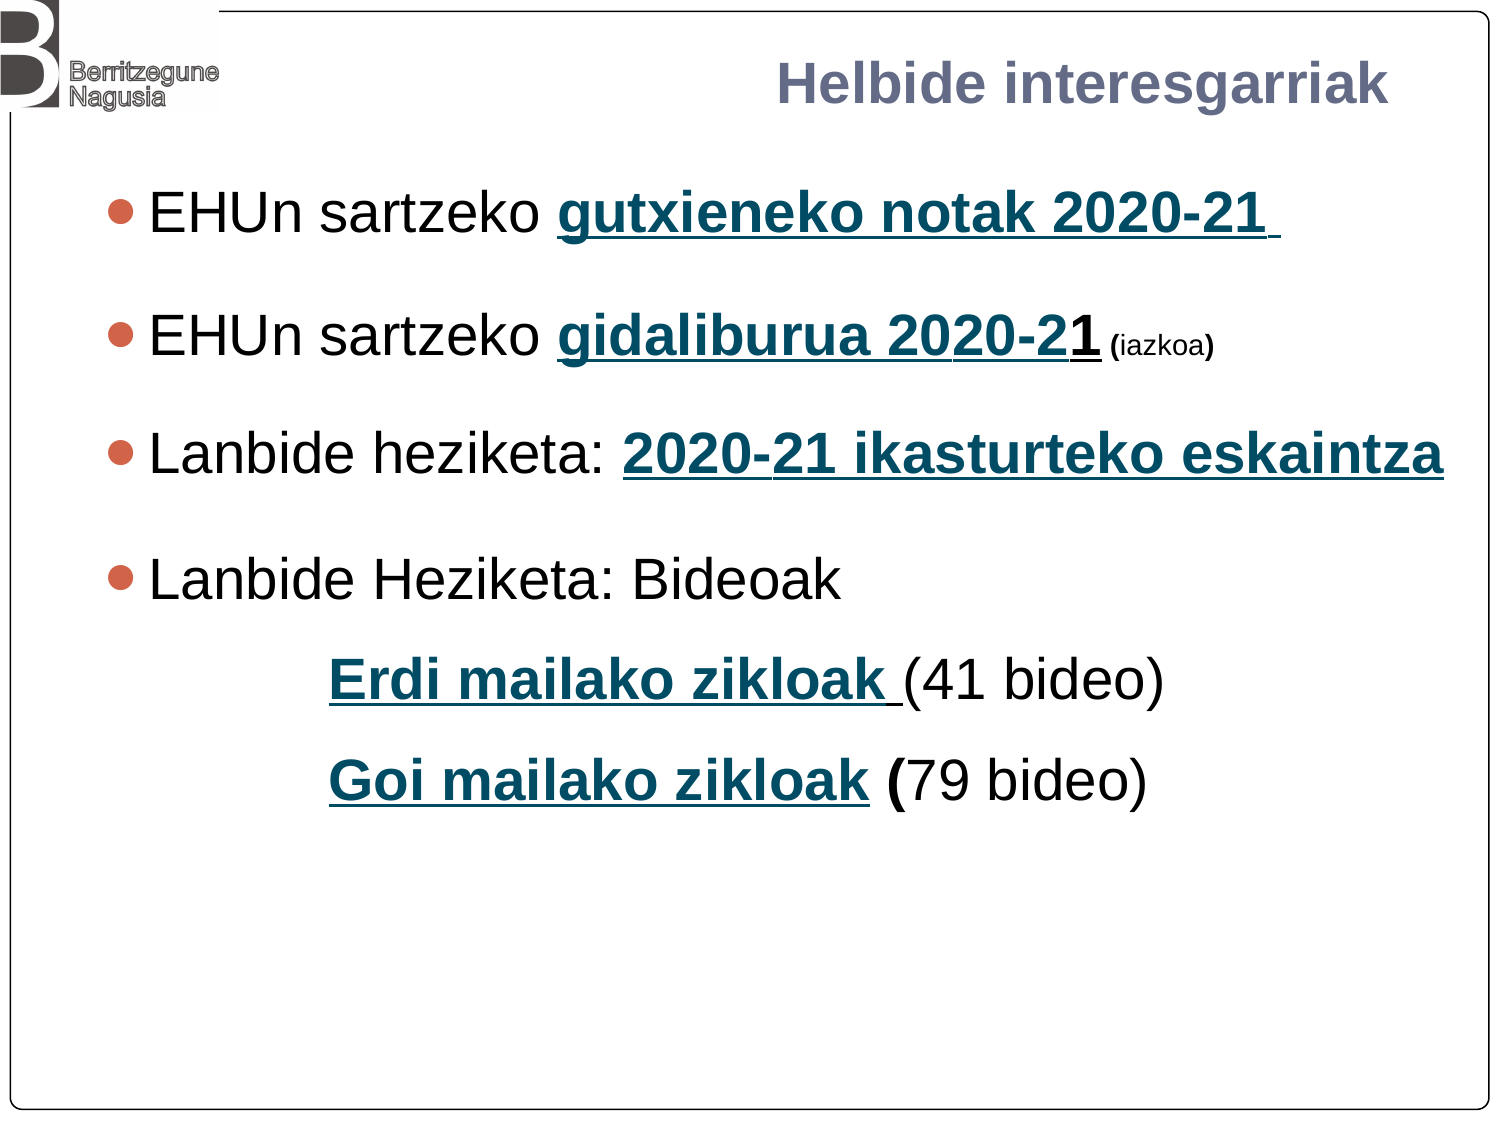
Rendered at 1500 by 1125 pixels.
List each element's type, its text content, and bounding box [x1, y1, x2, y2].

title Helbide interesgarriak [761, 31, 1437, 130]
list EHUn sartzeko gutxieneko notak 2020-21 EHUn sartzeko gidaliburua 2020-21 (iazkoa) Lanbide heziketa: 2020-21 ikasturteko eskaintza Lanbide Heziketa: Bideoak Erdi mailako zikloak (41 bideo) Goi mailako zikloak (79 bideo) [88, 183, 1470, 1043]
picture [0, 0, 219, 112]
